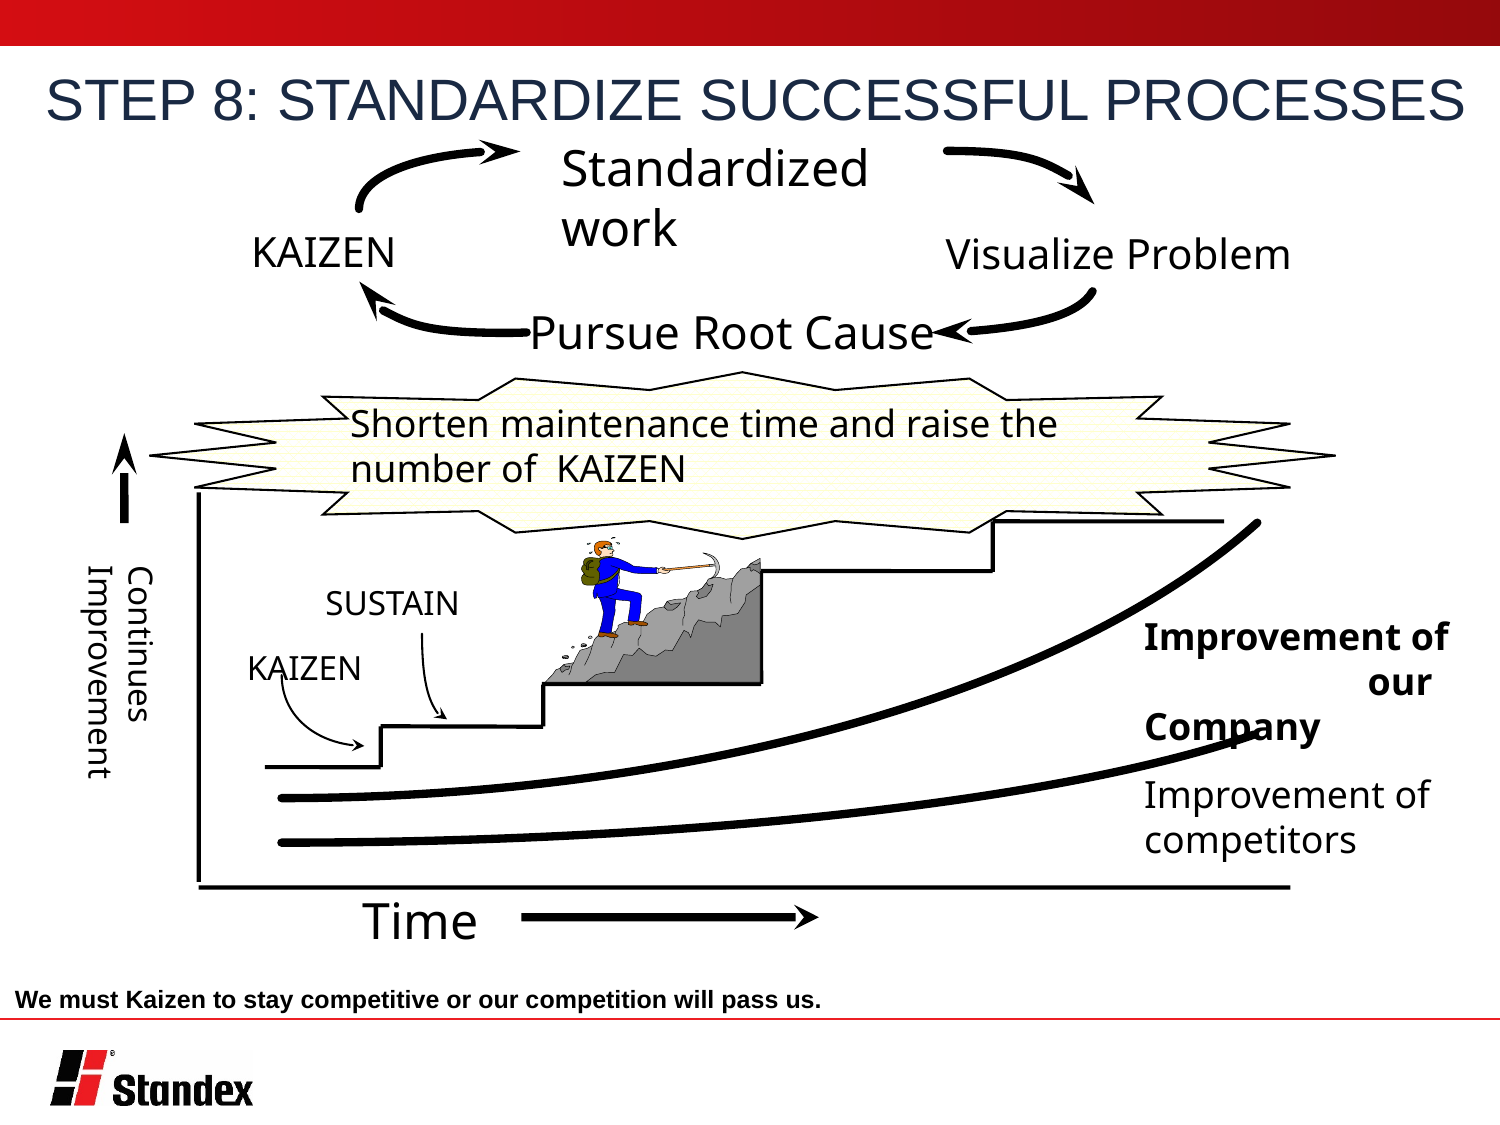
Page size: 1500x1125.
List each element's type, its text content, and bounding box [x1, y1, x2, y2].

text_box We must Kaizen to stay competitive or our competition will pass us. [0, 976, 1500, 1064]
text_box STEP 8: STANDARDIZE SUCCESSFUL PROCESSES [30, 49, 1500, 150]
picture [50, 1064, 253, 1106]
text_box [37, 128, 1465, 977]
